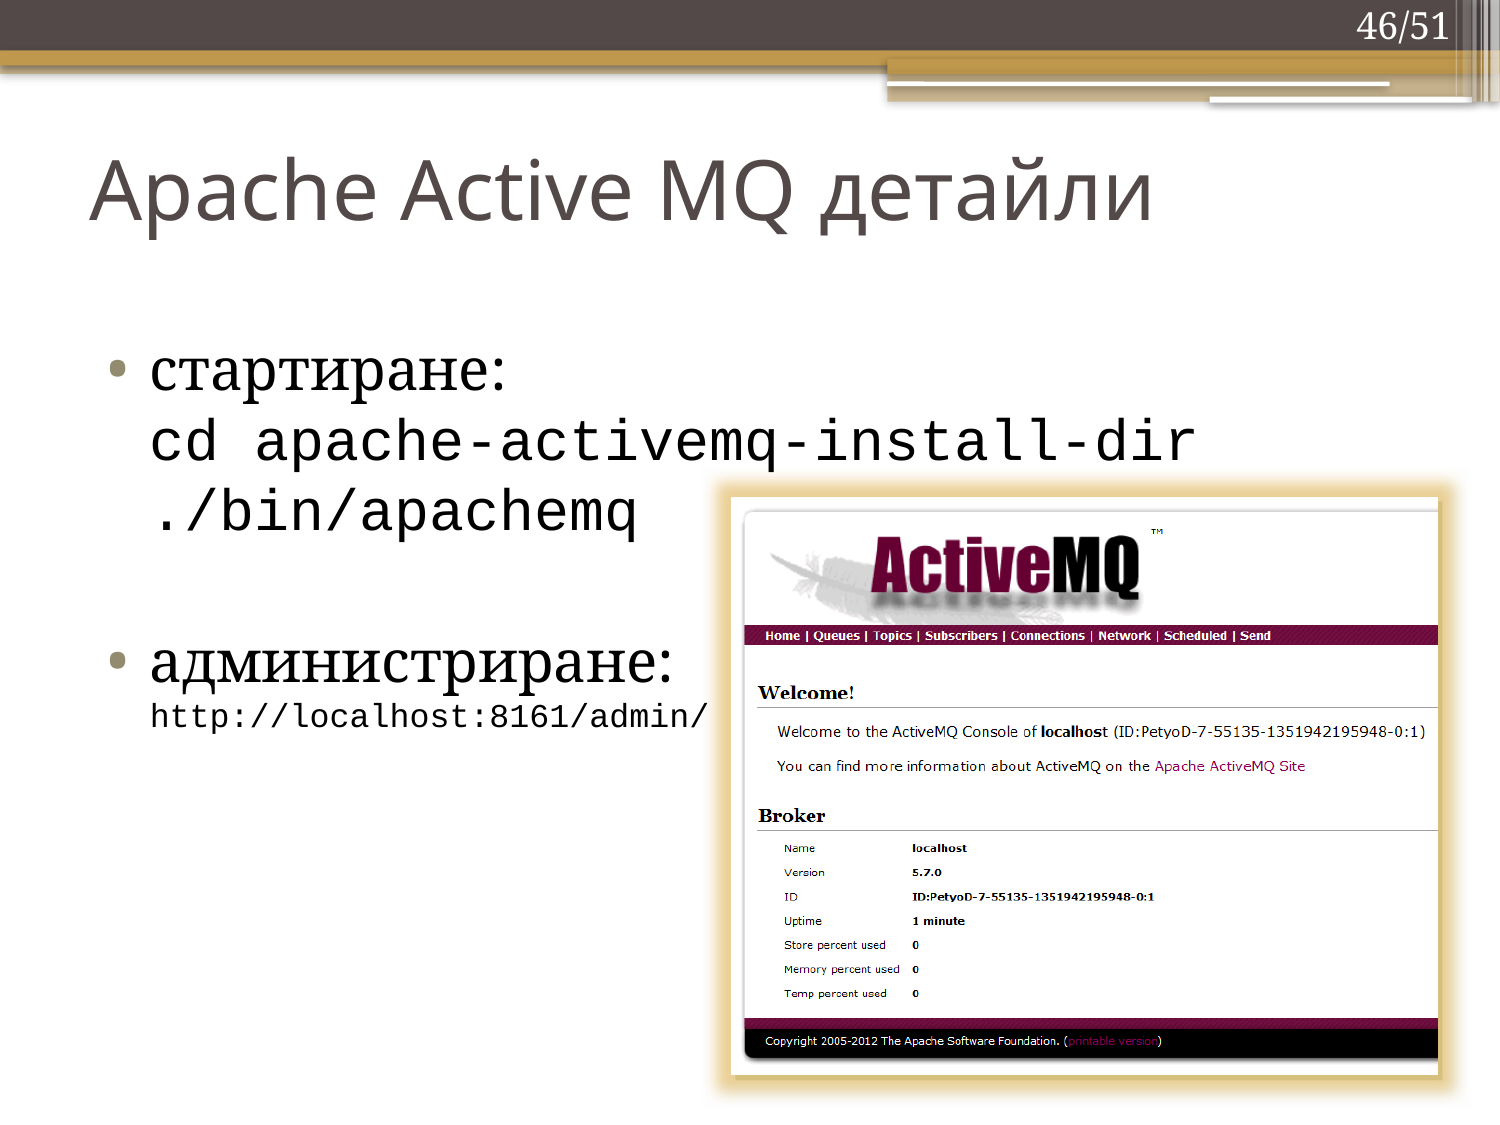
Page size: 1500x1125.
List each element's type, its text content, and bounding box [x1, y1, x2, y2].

picture [731, 497, 1438, 1076]
list стартиране: cd apache-activemq-install-dir ./bin/apachemq администриране: http://localhost:8161/admin/ [75, 324, 1425, 1038]
title Apache Active MQ детайли [75, 99, 1425, 275]
slide_number 46/51 [1299, 0, 1466, 61]
